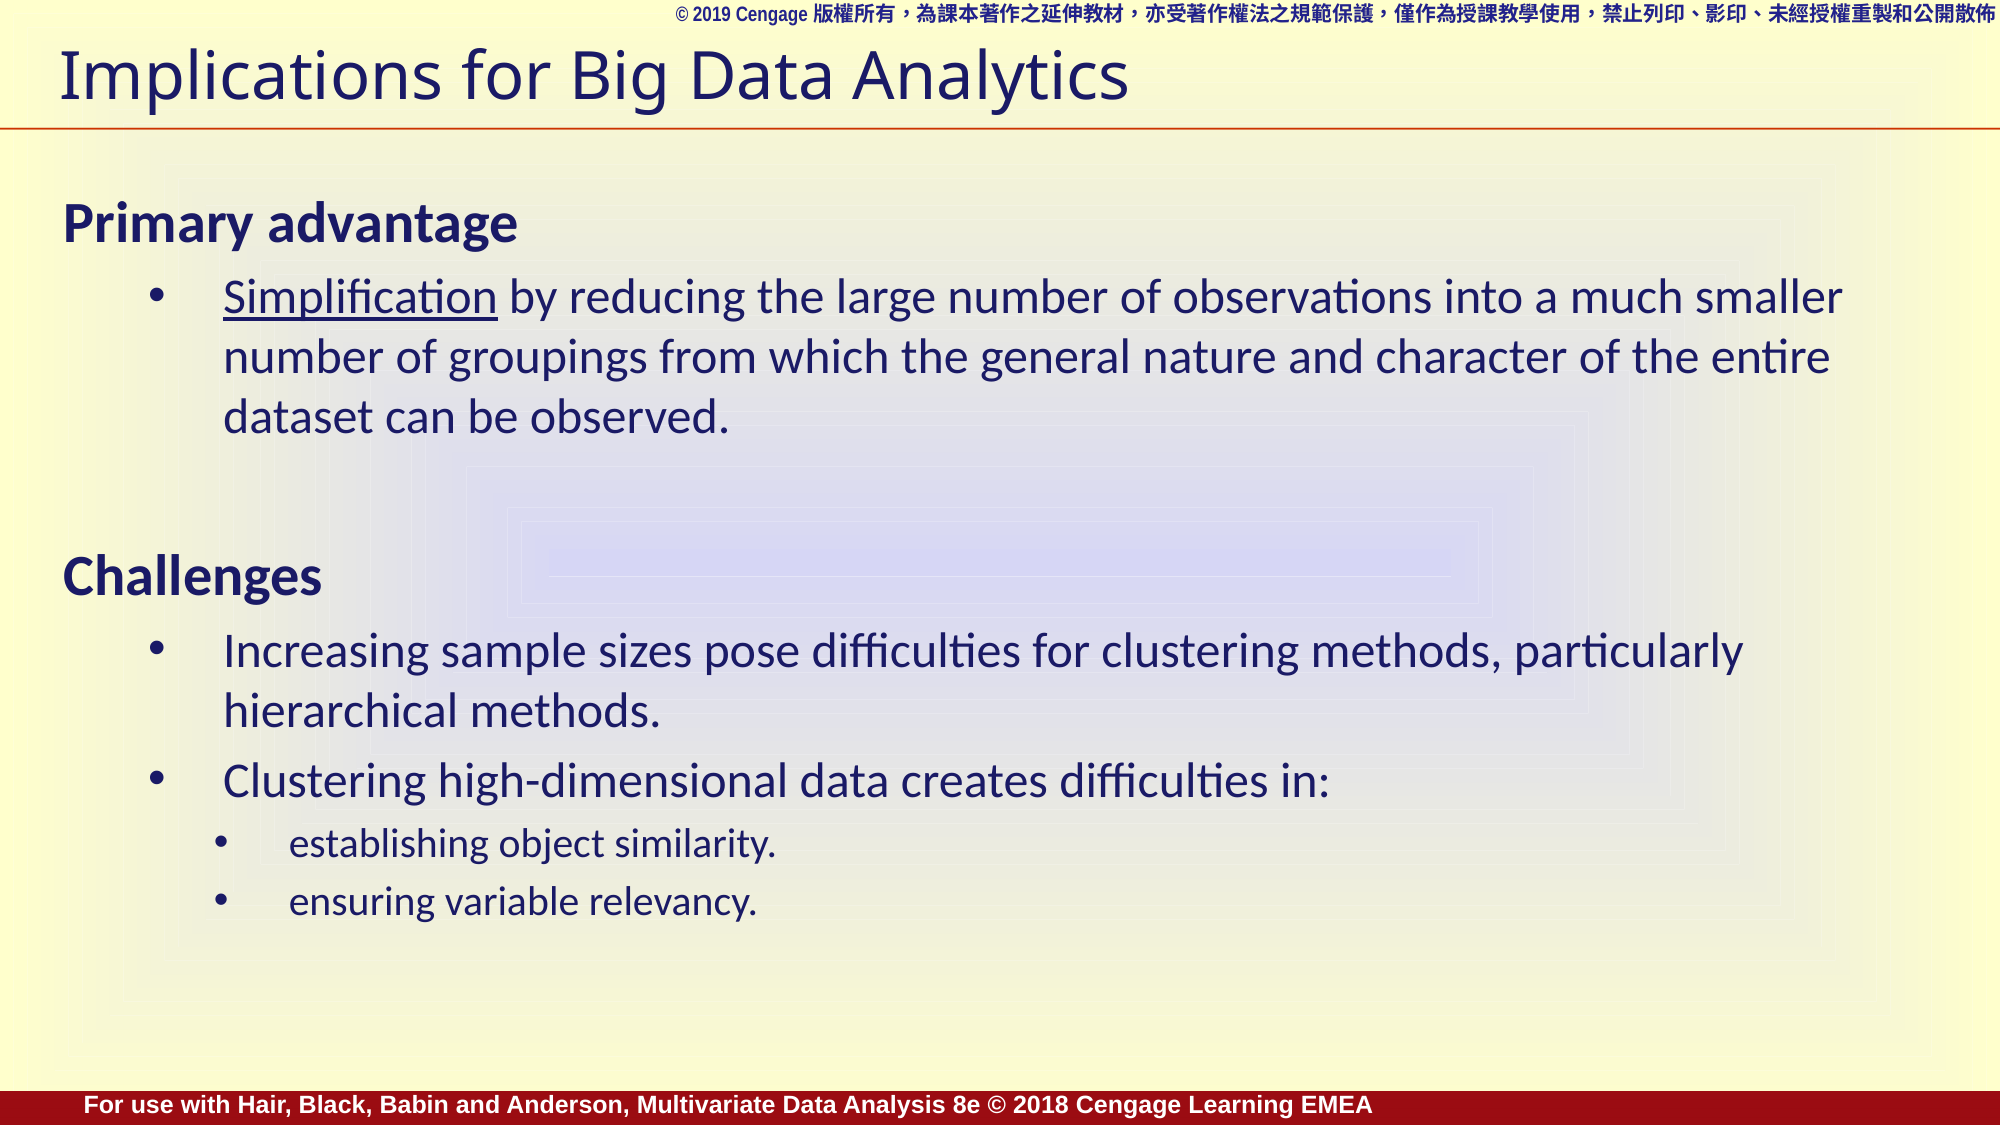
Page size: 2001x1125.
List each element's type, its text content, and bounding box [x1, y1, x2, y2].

list Primary advantage Simplification by reducing the large number of observations into a much smaller number of groupings from which the general nature and character of the entire dataset can be observed. Challenges Increasing sample sizes pose difficulties for clustering methods, particularly hierarchical methods. Clustering high-dimensional data creates difficulties in: establishing object similarity. ensuring variable relevancy. [48, 176, 1914, 934]
title Implications for Big Data Analytics [44, 20, 1921, 126]
text_box For use with Hair, Black, Babin and Anderson, Multivariate Data Analysis 8e © 2018 Cengage Learning EMEA [0, 1081, 1519, 1125]
picture [1519, 1091, 2000, 1125]
